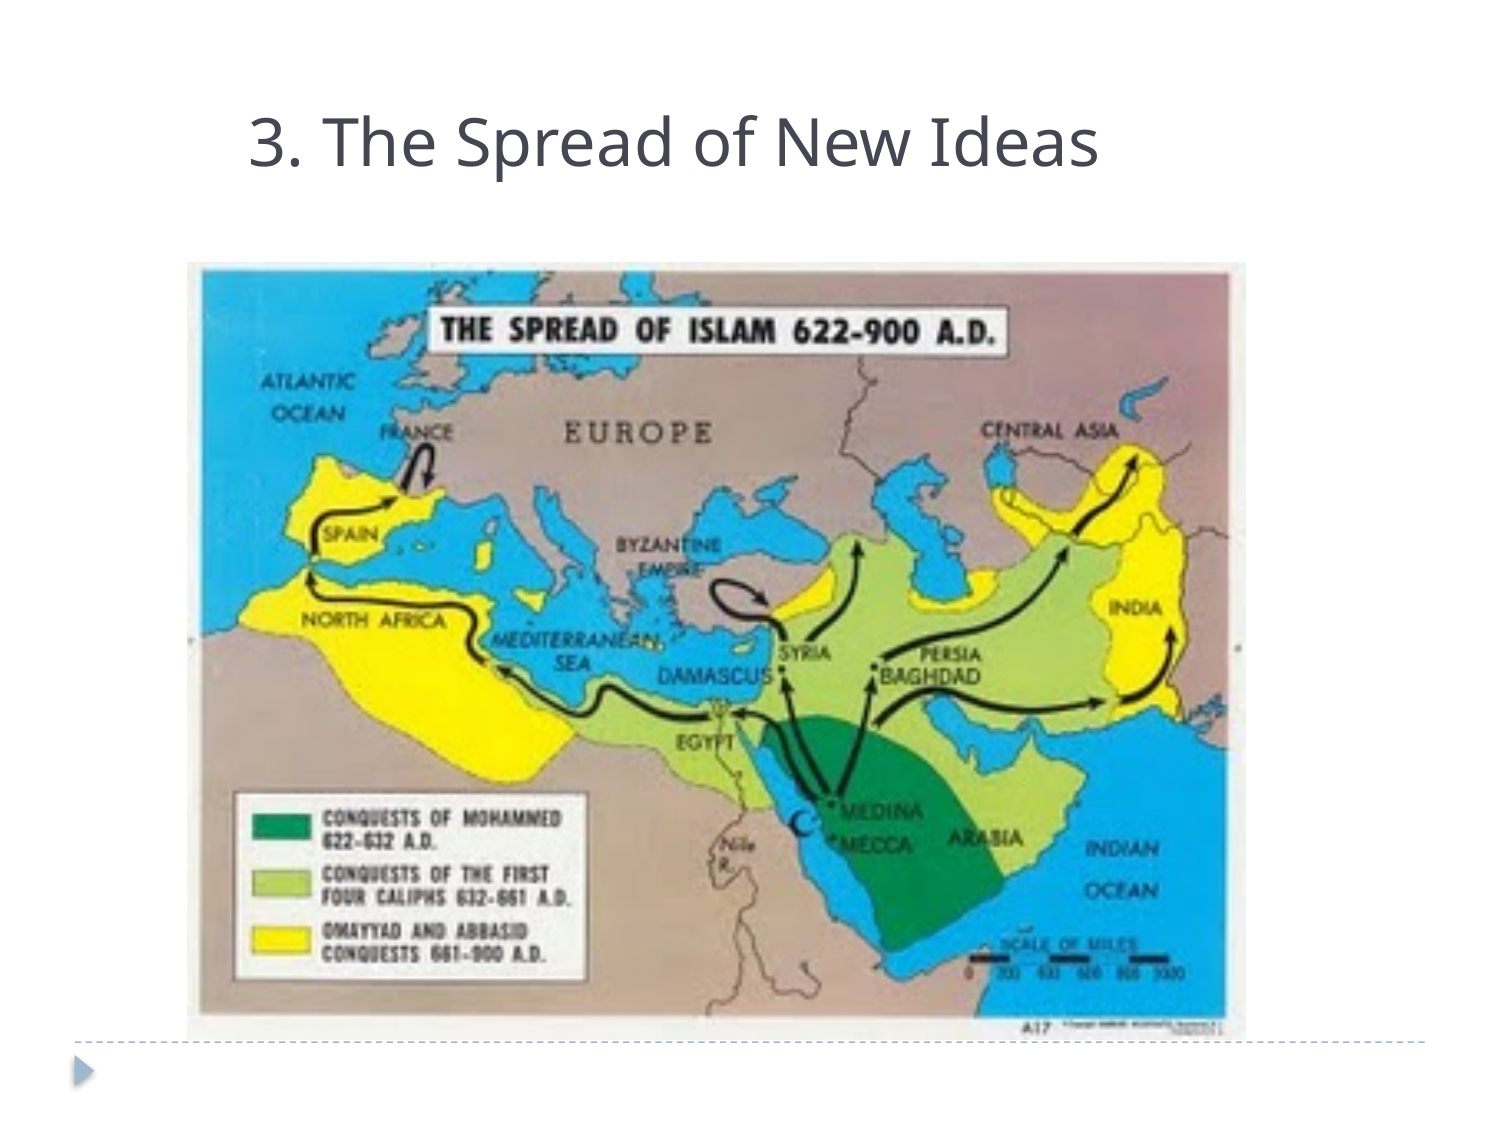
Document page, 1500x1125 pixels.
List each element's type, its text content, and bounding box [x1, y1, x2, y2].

title 3. The Spread of New Ideas [0, 0, 1350, 188]
picture [187, 262, 1247, 1041]
